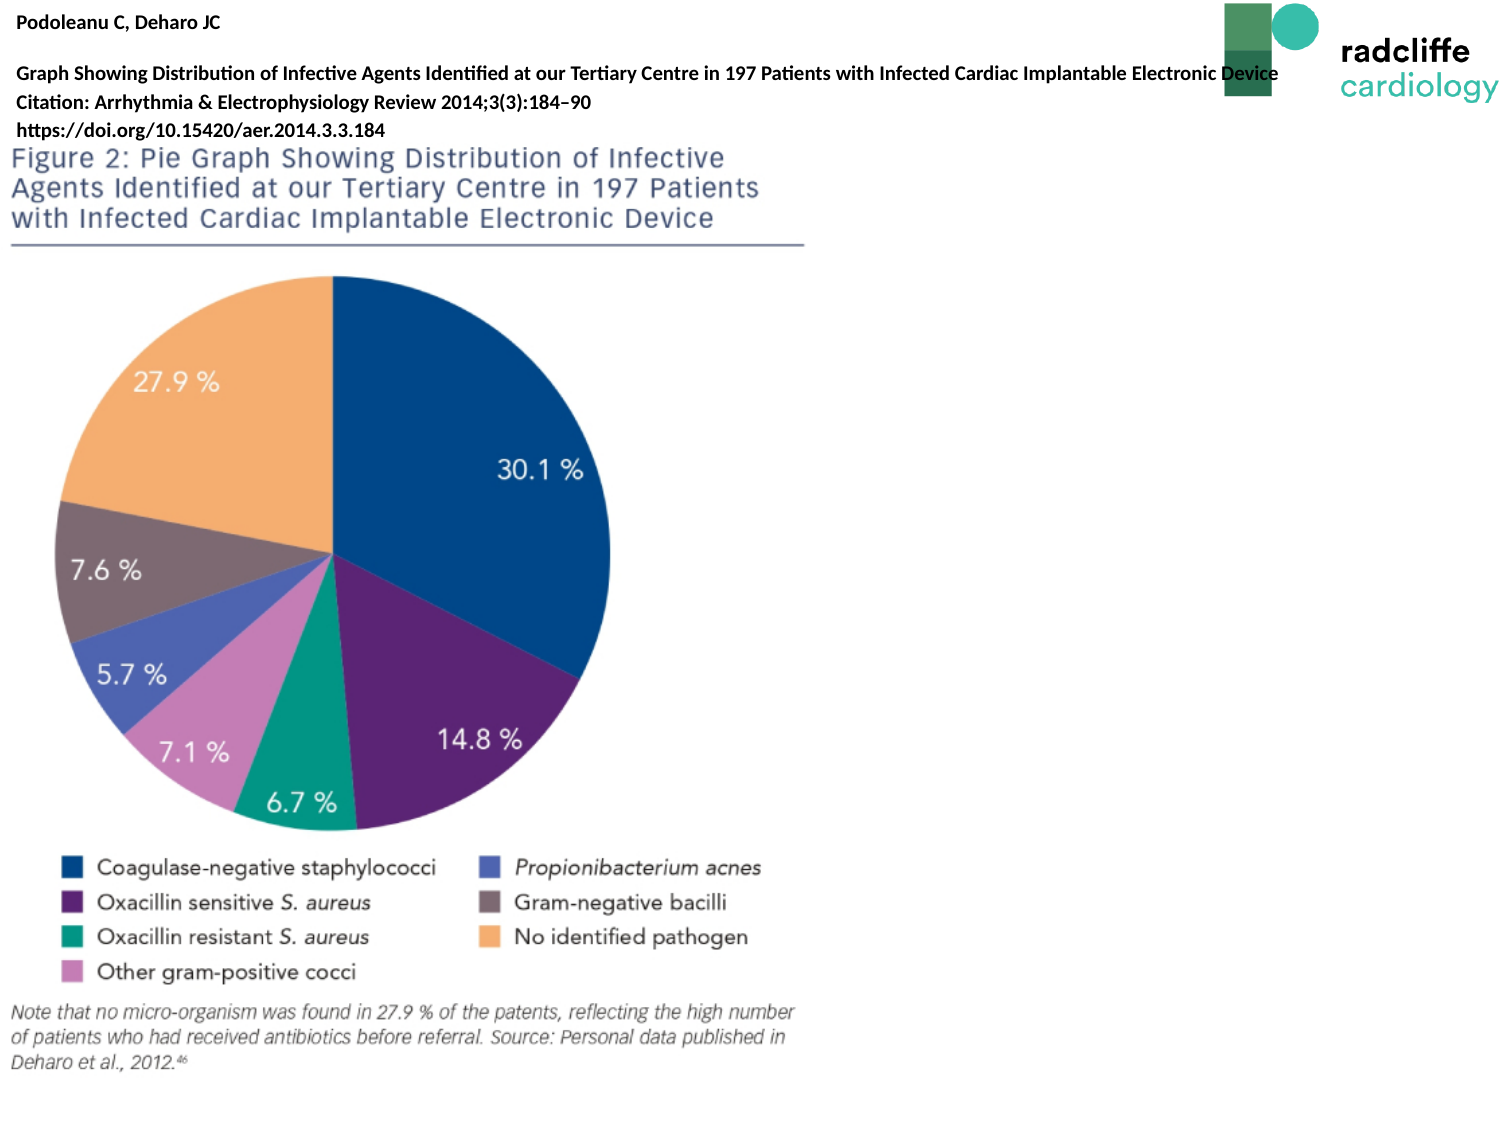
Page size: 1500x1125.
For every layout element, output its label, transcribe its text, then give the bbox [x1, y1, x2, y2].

text_box Podoleanu C, Deharo JC [1, 1, 939, 42]
text_box https://doi.org/10.15420/aer.2014.3.3.184 [1, 109, 1500, 150]
text_box Citation: Arrhythmia & Electrophysiology Review 2014;3(3):184–90 [1, 81, 1500, 109]
picture [1, 141, 809, 1080]
text_box Graph Showing Distribution of Infective Agents Identified at our Tertiary Centre in 197 Patients with Infected Cardiac Implantable Electronic Device [1, 51, 1224, 81]
picture [1224, 1, 1499, 104]
